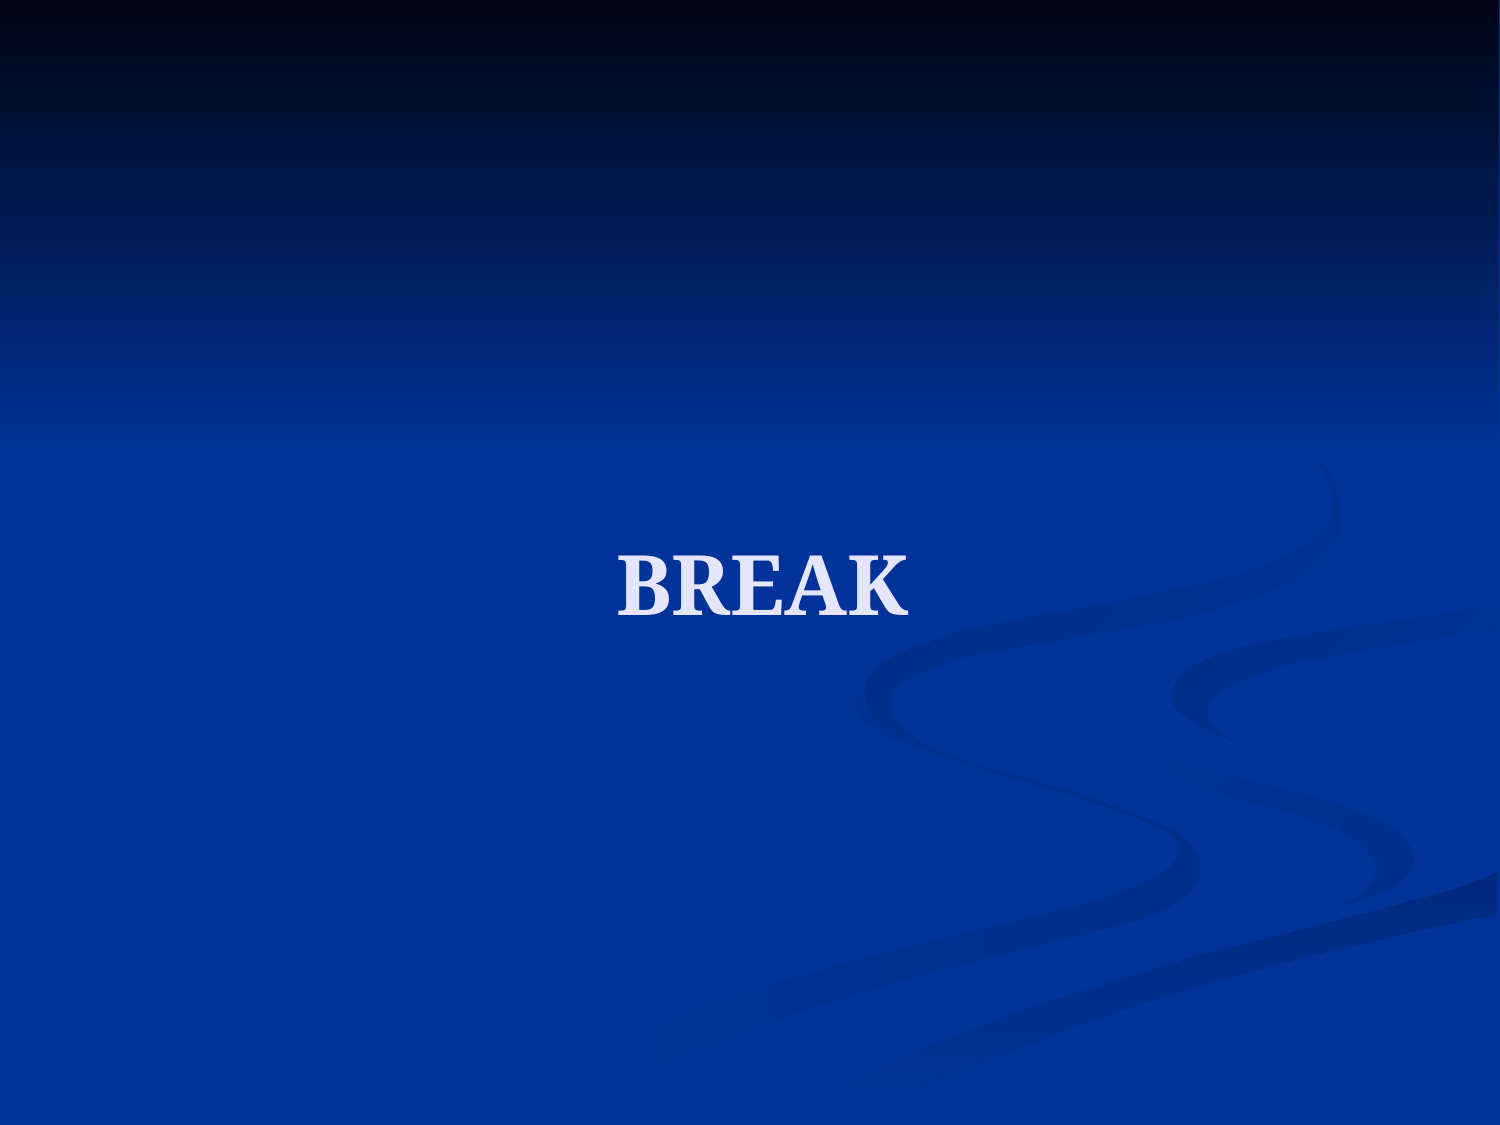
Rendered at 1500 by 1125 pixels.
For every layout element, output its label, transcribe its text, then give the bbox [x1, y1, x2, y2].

title Break [125, 525, 1400, 749]
